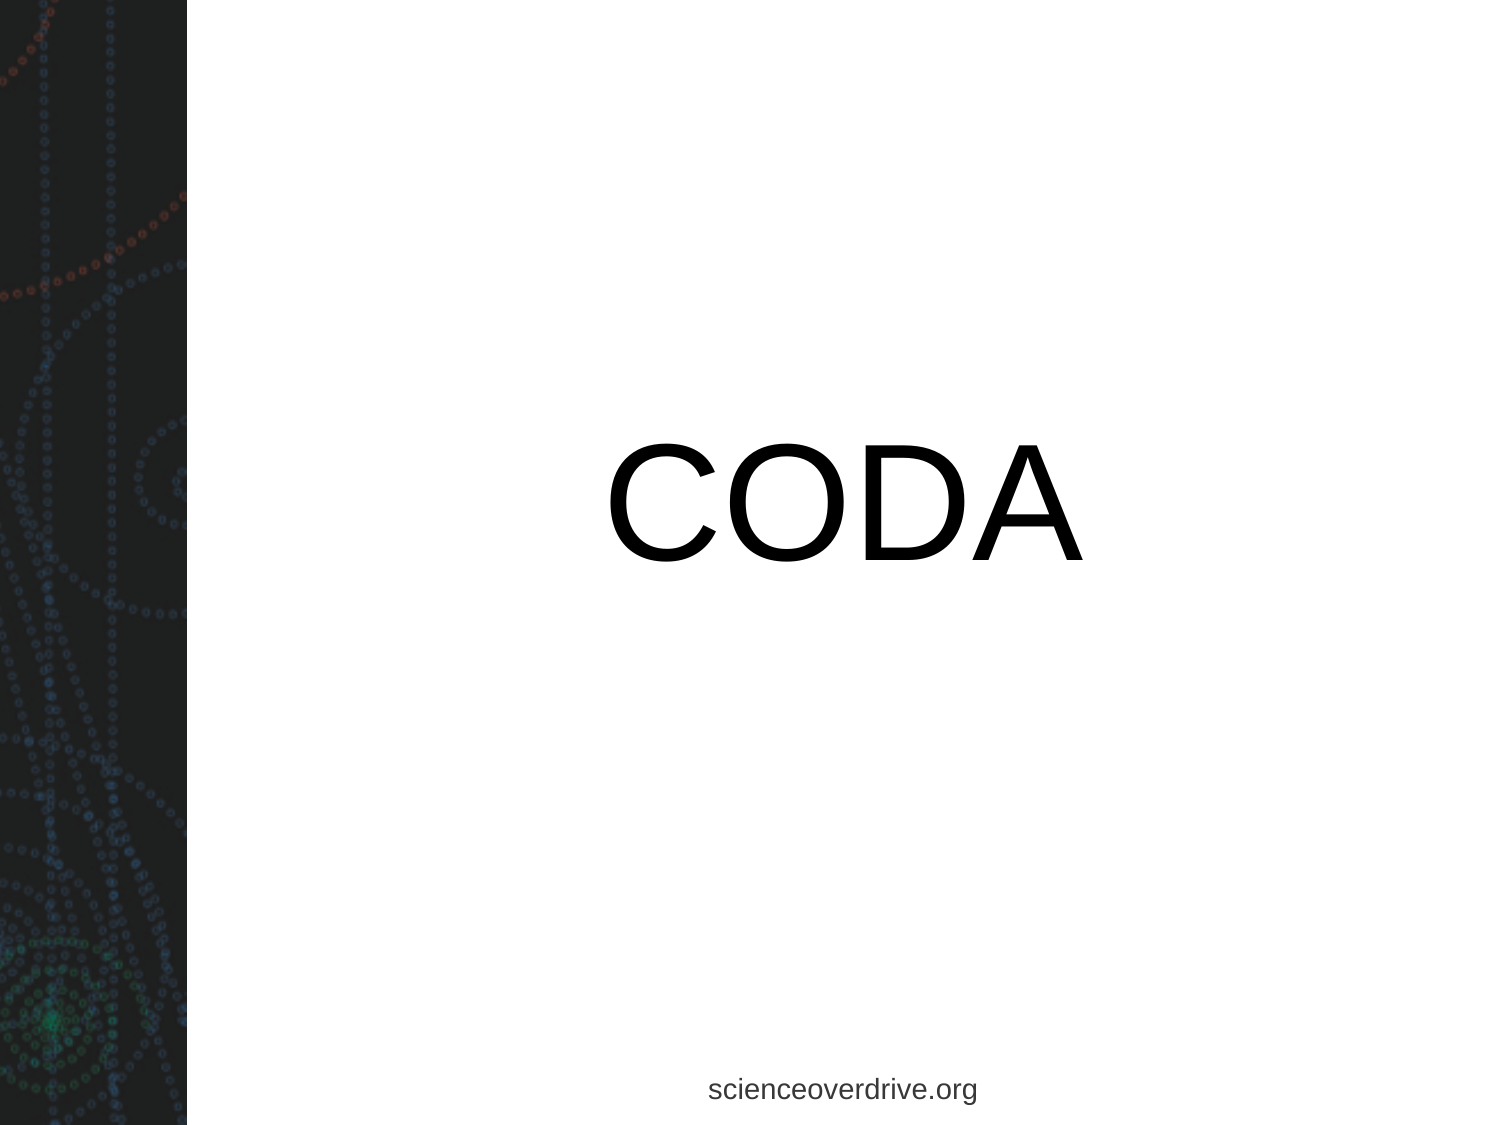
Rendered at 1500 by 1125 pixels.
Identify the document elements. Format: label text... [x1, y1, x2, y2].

title CODA [186, 412, 1500, 575]
picture [0, 0, 187, 1125]
footer scienceoverdrive.org [186, 1062, 1500, 1111]
